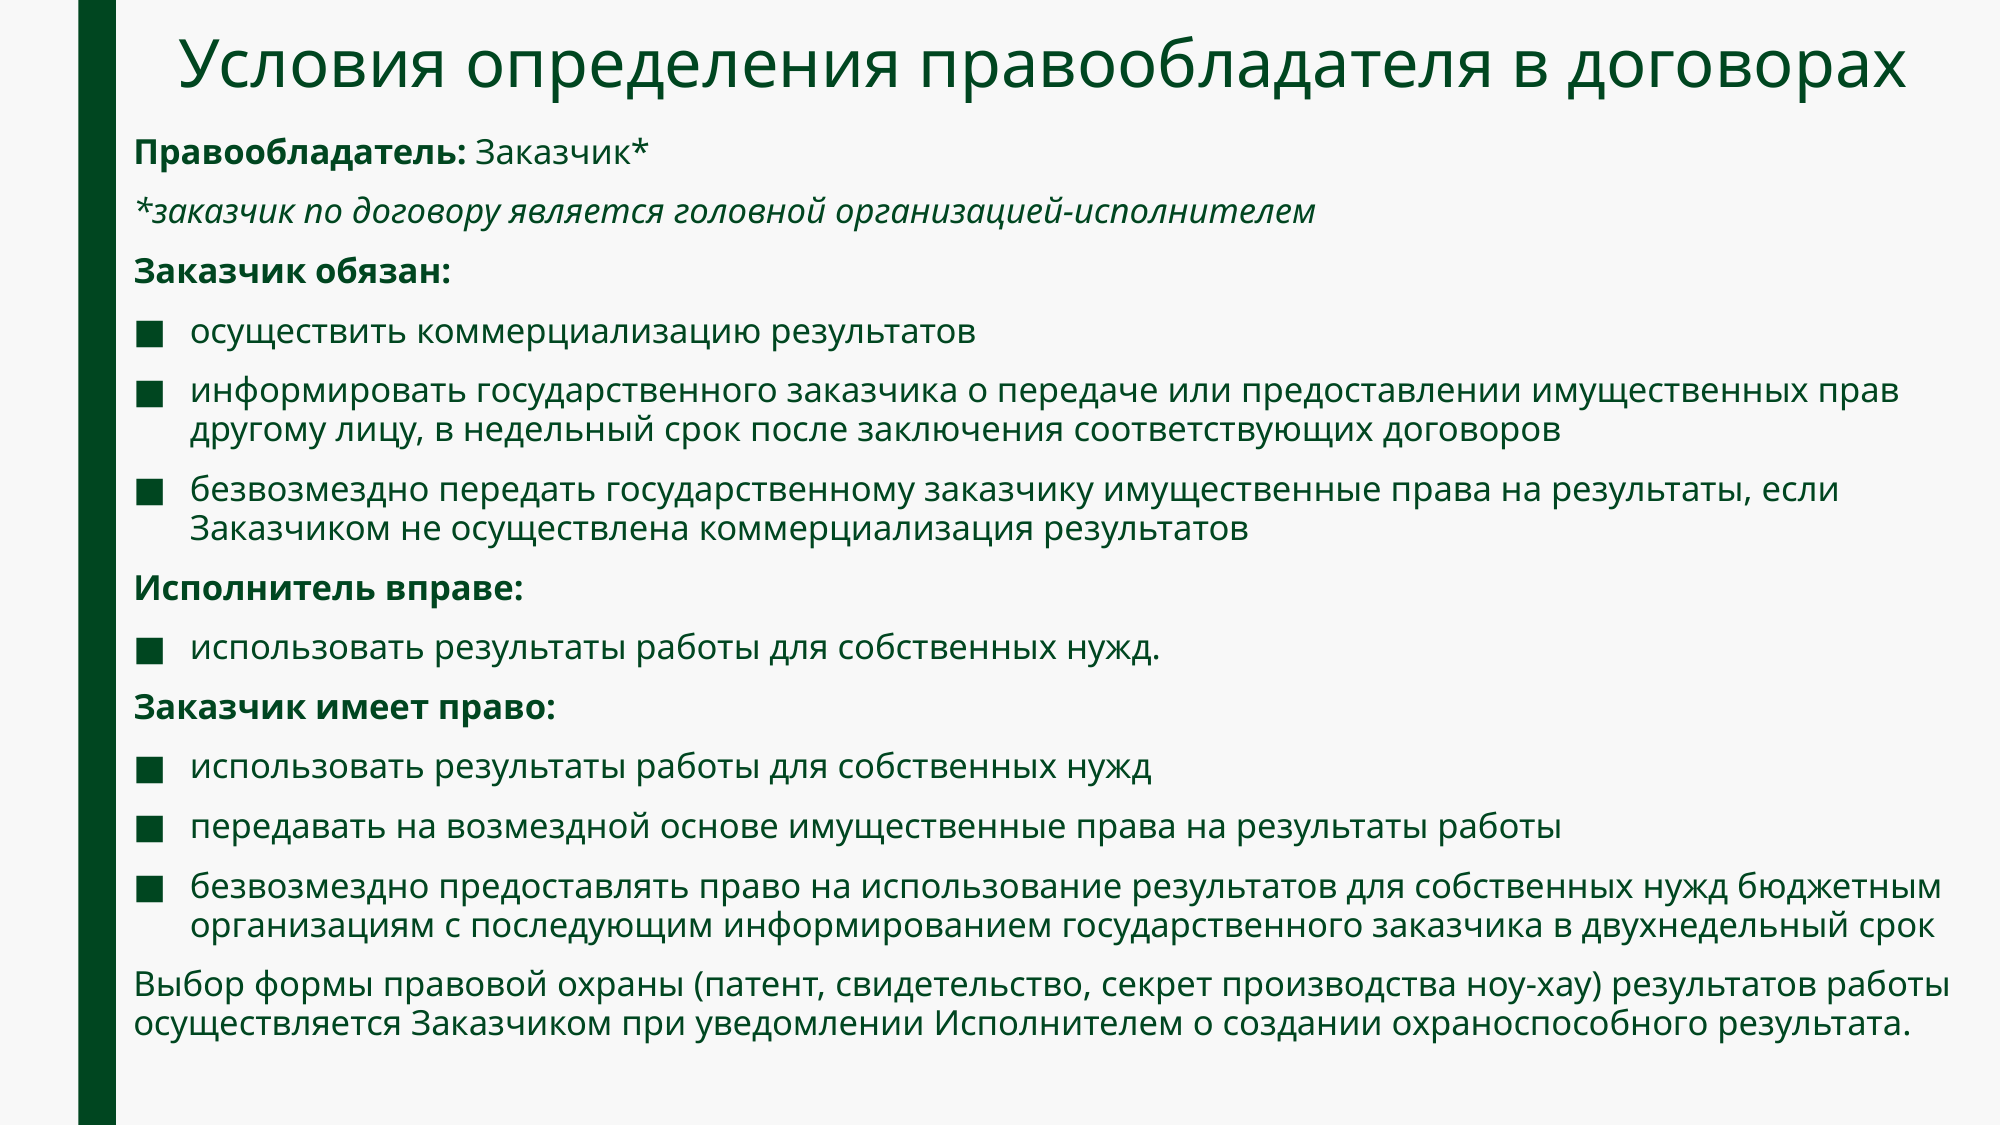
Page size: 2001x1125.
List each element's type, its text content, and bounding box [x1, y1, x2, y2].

title Условия определения правообладателя в договорах [118, 23, 1971, 125]
list Правообладатель: Заказчик* *заказчик по договору является головной организацией-исполнителем Заказчик обязан: осуществить коммерциализацию результатов информировать государственного заказчика о передаче или предоставлении имущественных прав другому лицу, в недельный срок после заключения соответствующих договоров безвозмездно передать государственному заказчику имущественные права на результаты, если Заказчиком не осуществлена коммерциализация результатов Исполнитель вправе: использовать результаты работы для собственных нужд. Заказчик имеет право: использовать результаты работы для собственных нужд передавать на возмездной основе имущественные права на результаты работы безвозмездно предоставлять право на использование результатов для собственных нужд бюджетным организациям с последующим информированием государственного заказчика в двухнедельный срок Выбор формы правовой охраны (патент, свидетельство, секрет производства ноу-хау) результатов работы осуществляется Заказчиком при уведомлении Исполнителем о создании охраноспособного результата. [118, 125, 1982, 1125]
